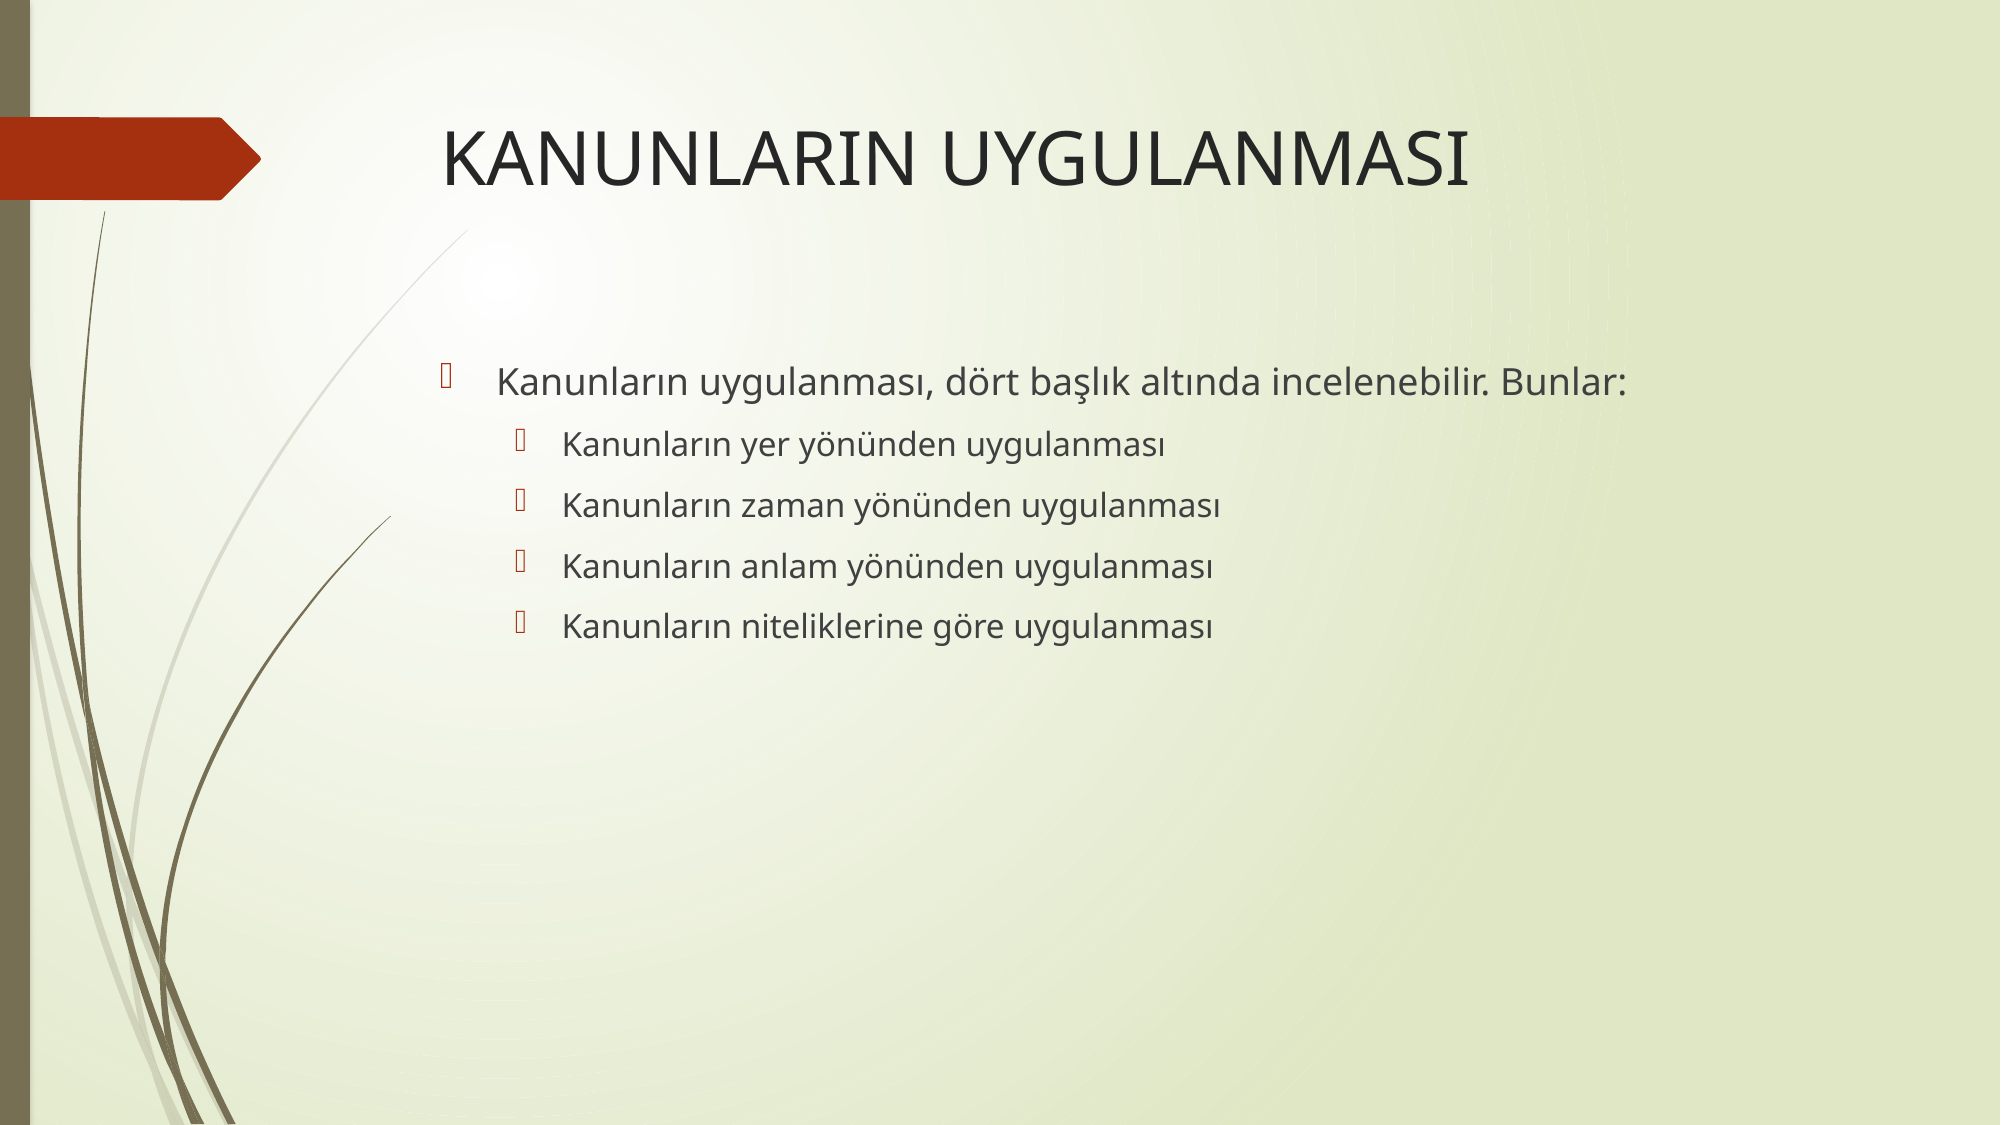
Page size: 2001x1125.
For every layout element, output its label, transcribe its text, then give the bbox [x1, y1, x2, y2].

list Kanunların uygulanması, dört başlık altında incelenebilir. Bunlar: Kanunların yer yönünden uygulanması Kanunların zaman yönünden uygulanması Kanunların anlam yönünden uygulanması Kanunların niteliklerine göre uygulanması [424, 350, 1888, 970]
title KANUNLARIN UYGULANMASI [425, 102, 1888, 313]
